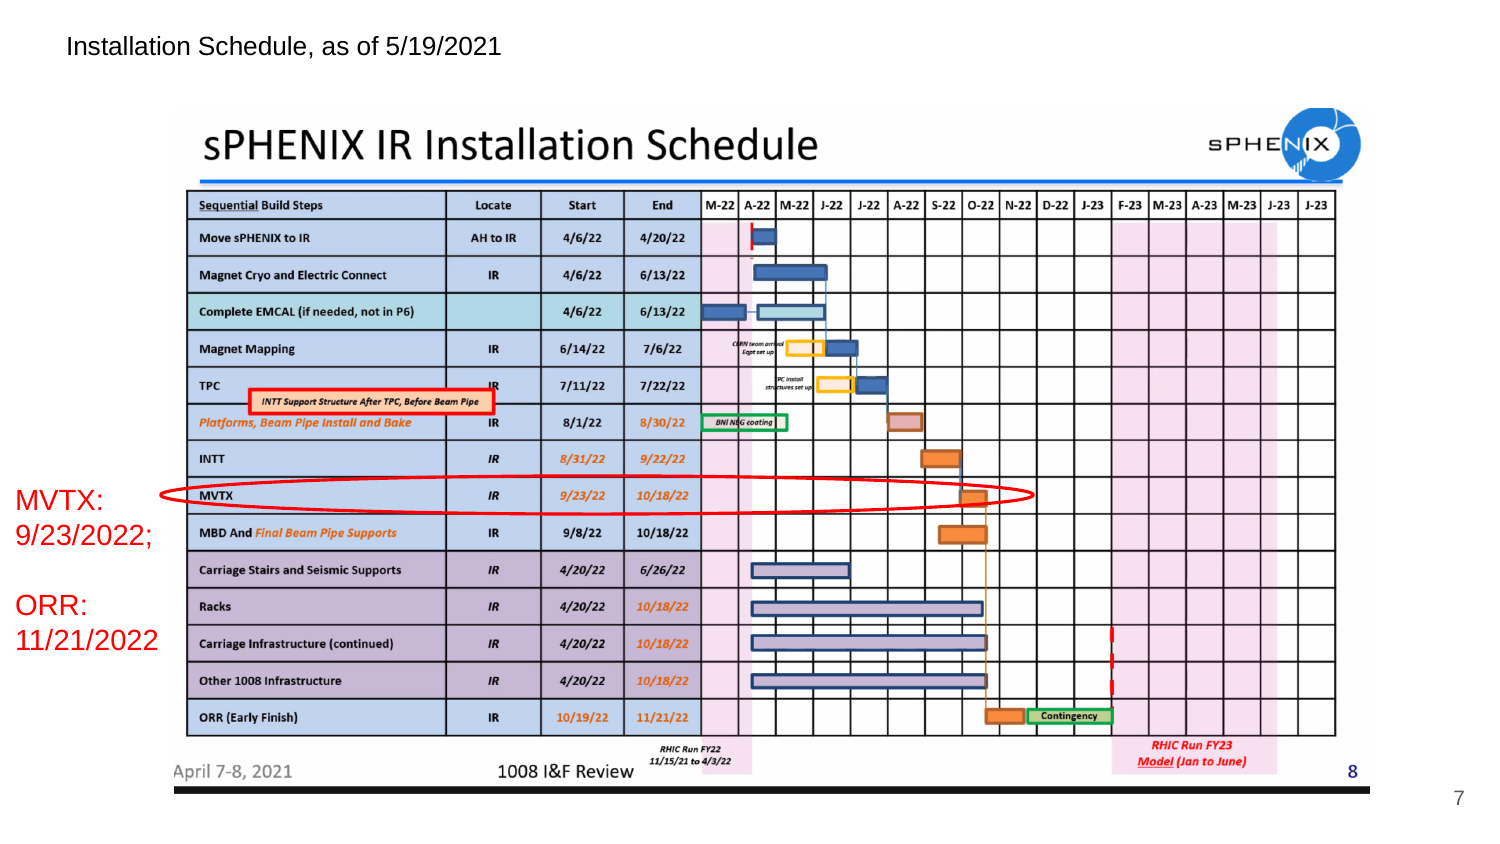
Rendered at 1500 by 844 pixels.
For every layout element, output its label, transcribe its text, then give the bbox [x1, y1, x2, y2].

text_box MVTX: 9/23/2022; ORR: 11/21/2022 [0, 466, 169, 672]
title Installation Schedule, as of 5/19/2021 [51, 14, 1449, 109]
slide_number 7 [1389, 764, 1480, 830]
picture [174, 108, 1370, 794]
